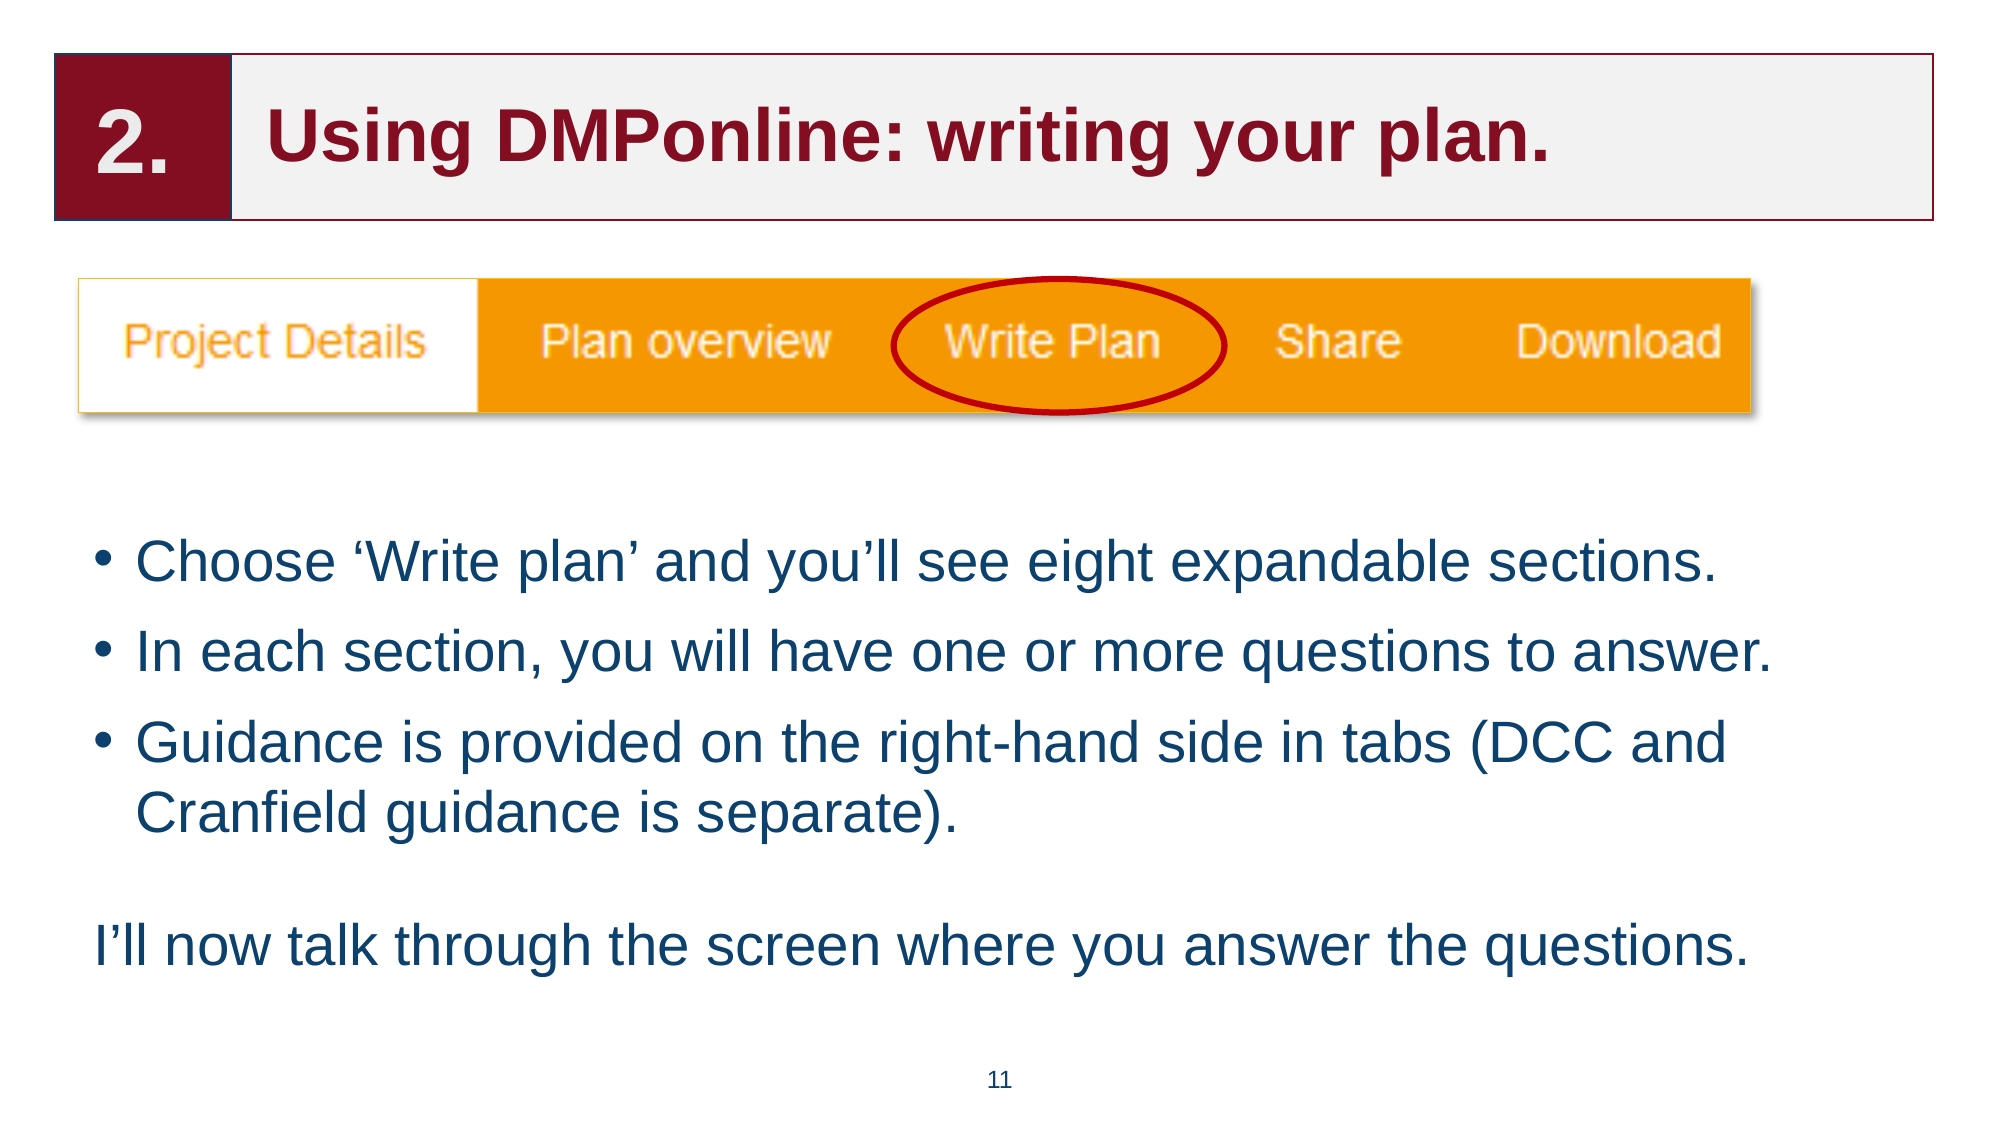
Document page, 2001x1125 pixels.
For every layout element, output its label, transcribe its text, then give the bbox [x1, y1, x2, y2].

list Choose ‘Write plan’ and you’ll see eight expandable sections. In each section, you will have one or more questions to answer. Guidance is provided on the right-hand side in tabs (DCC and Cranfield guidance is separate). I’ll now talk through the screen where you answer the questions. [78, 515, 1933, 1024]
picture [78, 278, 1751, 413]
text_box 2. [54, 53, 232, 221]
title Using DMPonline: writing your plan. [232, 53, 1934, 221]
